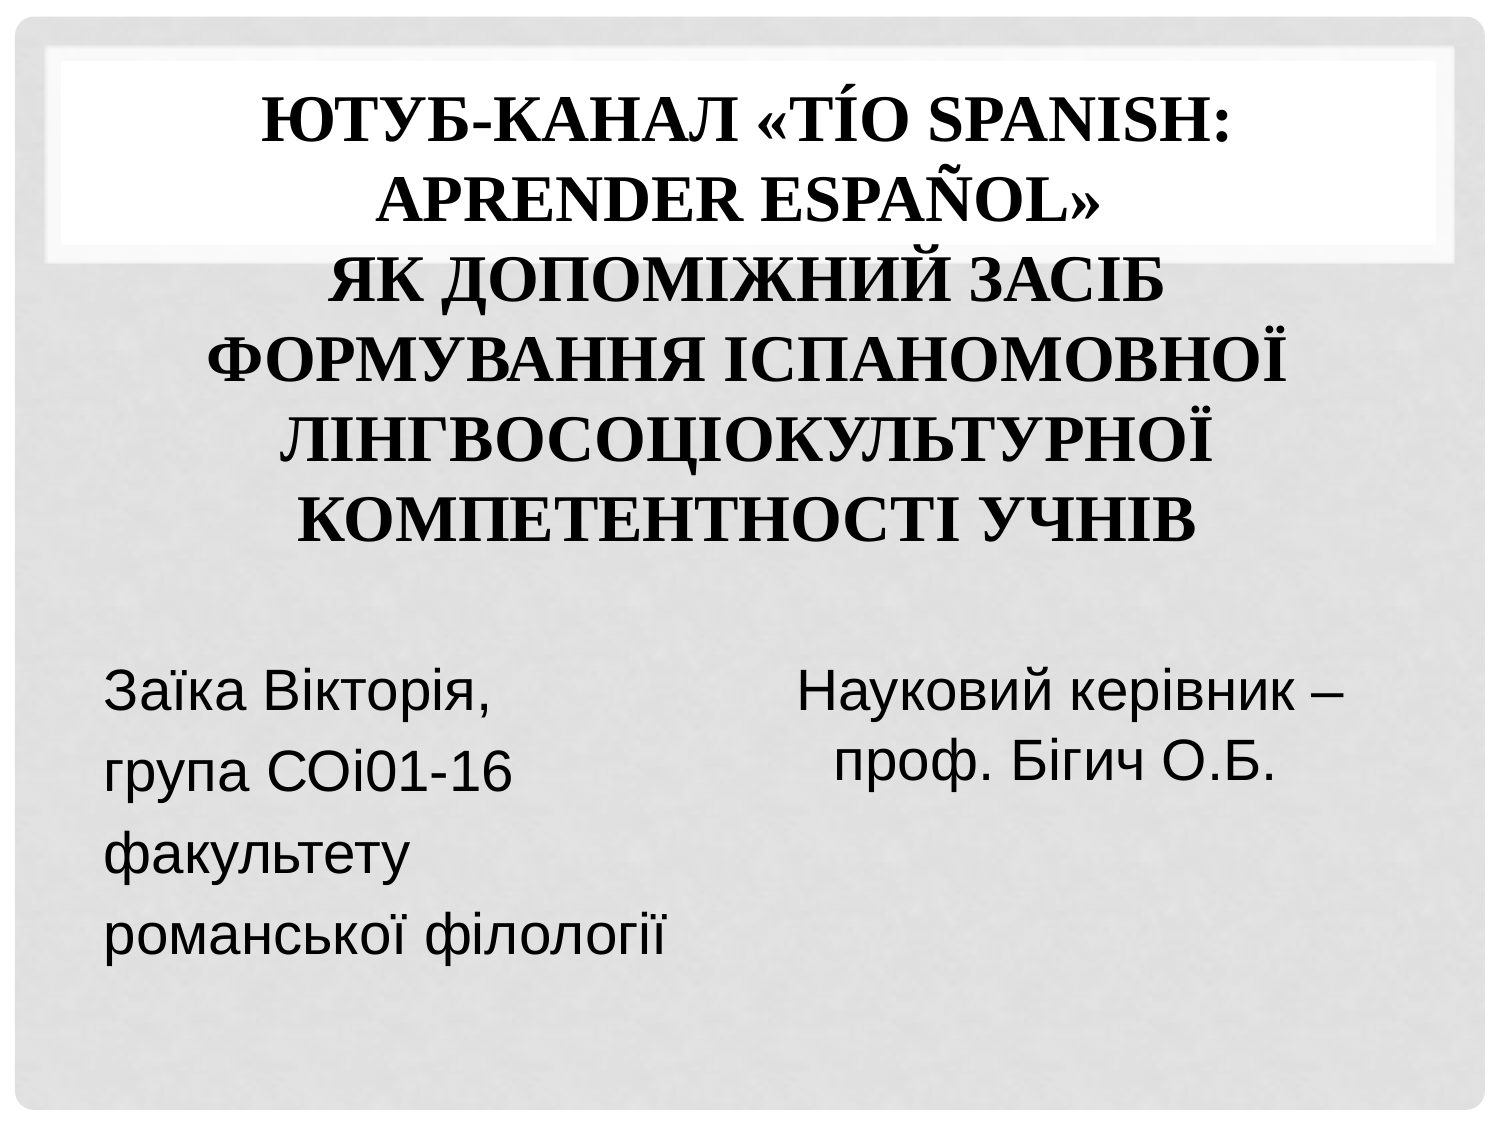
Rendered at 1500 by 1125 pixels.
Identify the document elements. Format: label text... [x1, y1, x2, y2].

list Заїка Вікторія, група СОі01-16 факультету романської філології [69, 644, 733, 1005]
title ЮТУБ-КАНАЛ «TÍO SPANISH: APRENDER ESPAÑOL» ЯК ДОПОМІЖНИЙ ЗАСІБ ФОРМУВАННЯ ІСПАНОМОВНОЇ ЛІНГВОСОЦІОКУЛЬТУРНОЇ КОМПЕТЕНТНОСТІ УЧНІВ [69, 66, 1425, 633]
list Науковий керівник – проф. Бігич О.Б. [762, 644, 1425, 1005]
